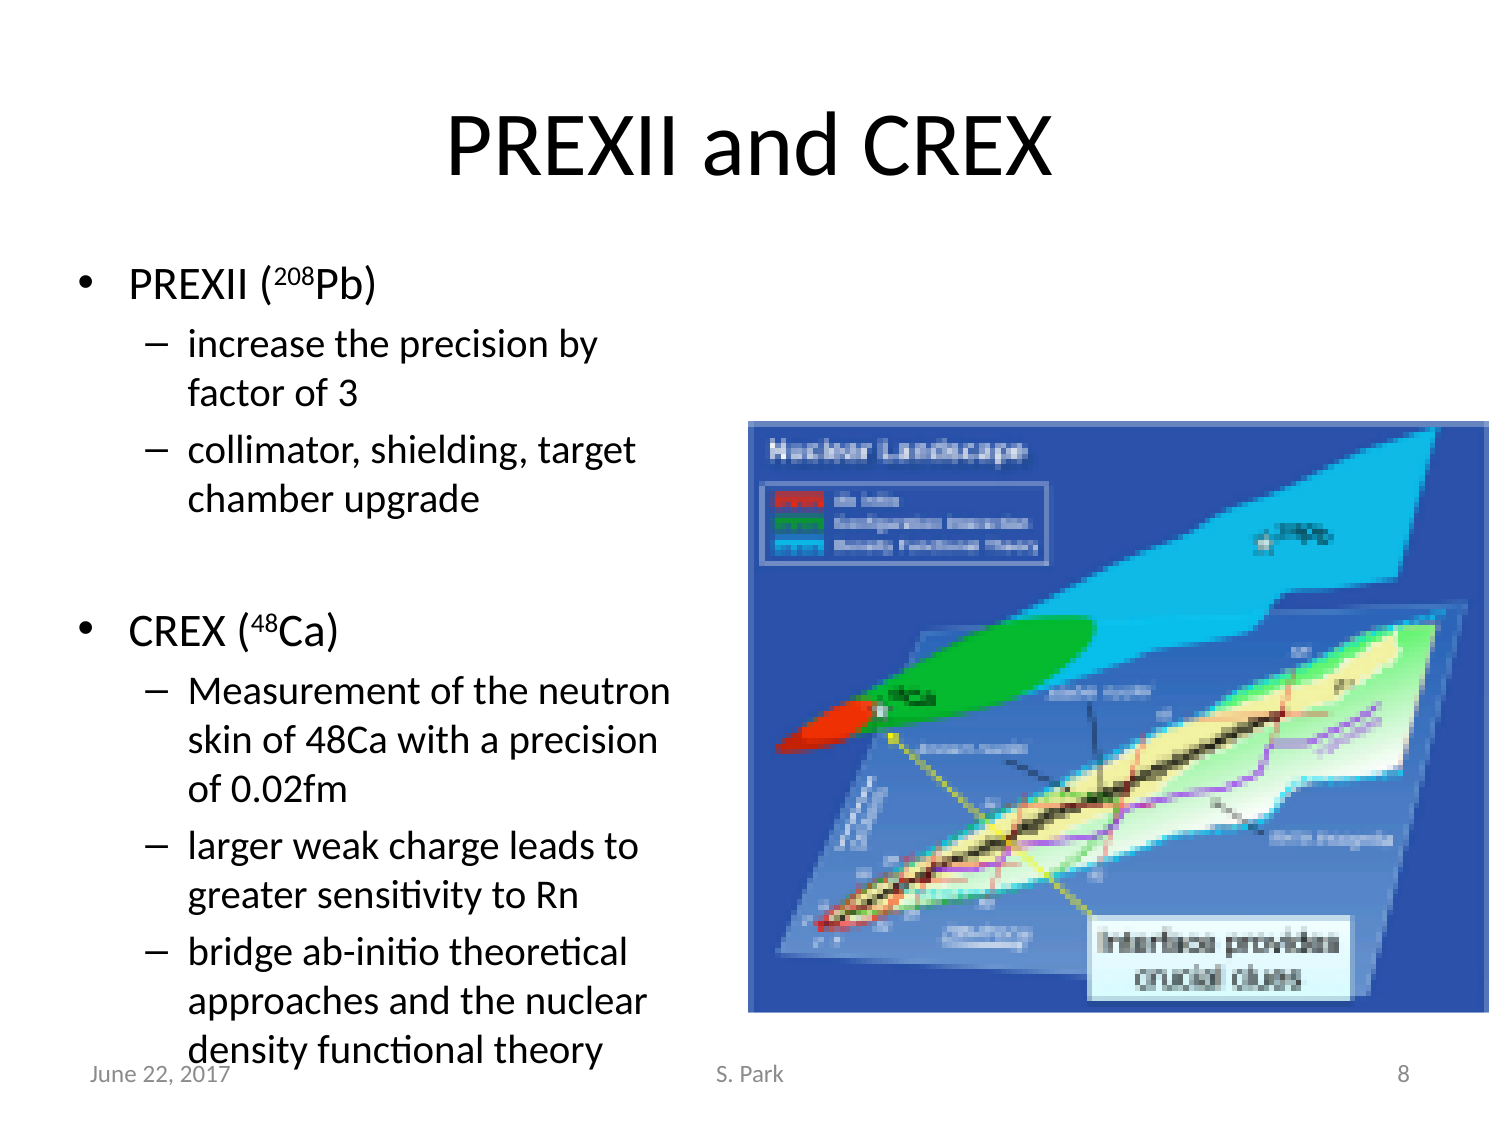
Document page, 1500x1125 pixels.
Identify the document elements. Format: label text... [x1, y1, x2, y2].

title PREXII and CREX [75, 45, 1425, 233]
list PREXII (208Pb) increase the precision by factor of 3 collimator, shielding, target chamber upgrade CREX (48Ca) Measurement of the neutron skin of 48Ca with a precision of 0.02fm larger weak charge leads to greater sensitivity to Rn bridge ab-initio theoretical approaches and the nuclear density functional theory [62, 245, 716, 1089]
slide_number 8 [1074, 1042, 1425, 1103]
footer S. Park [512, 1042, 988, 1103]
picture [715, 355, 1500, 1013]
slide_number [75, 1042, 425, 1103]
